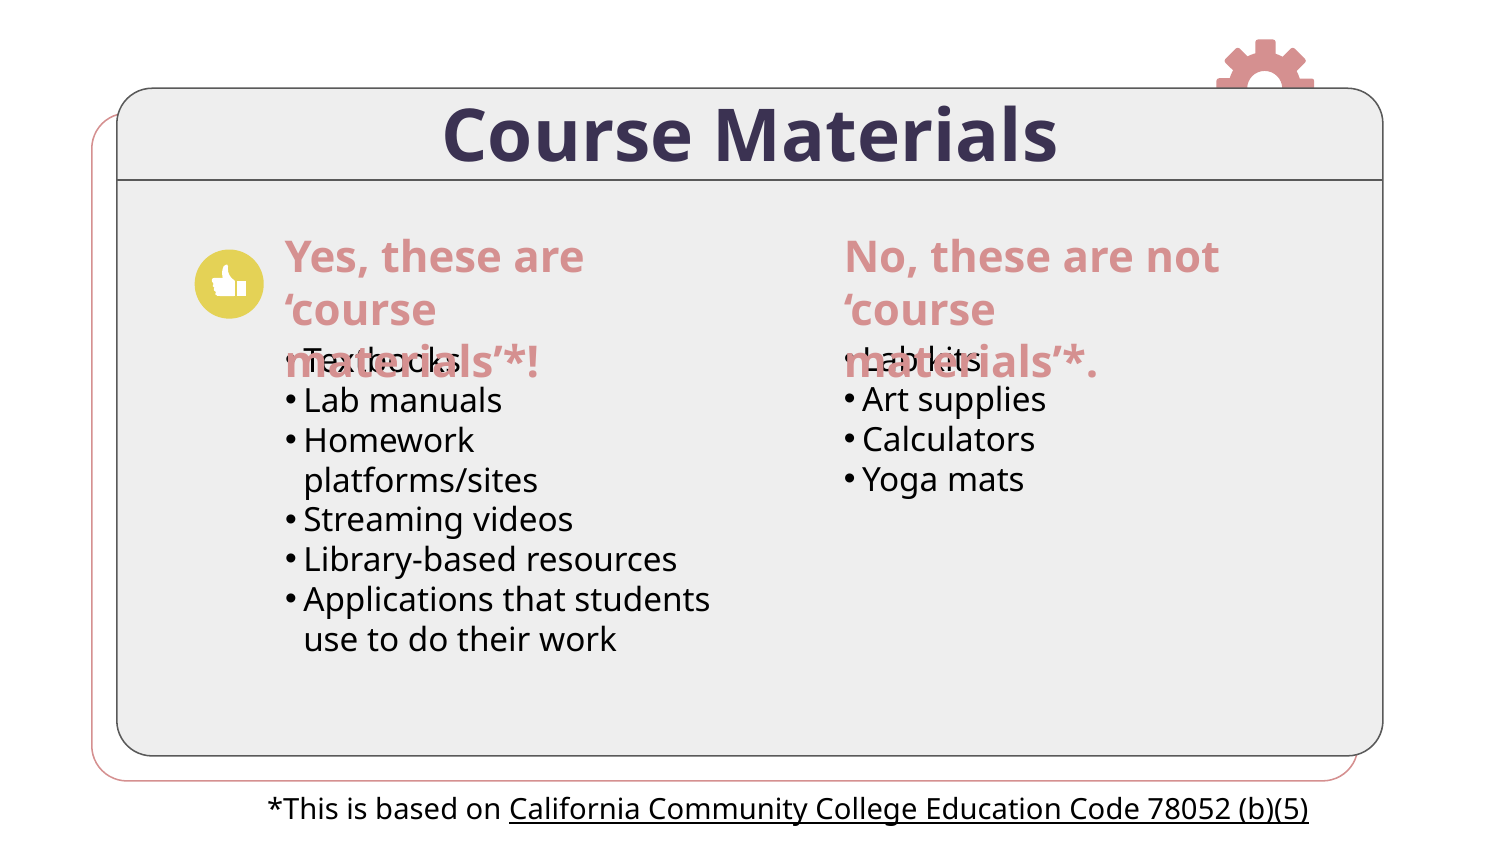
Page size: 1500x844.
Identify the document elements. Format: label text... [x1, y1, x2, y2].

subtitle Lab kits Art supplies Calculators Yoga mats [843, 338, 1235, 591]
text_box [194, 249, 265, 319]
subtitle Yes, these are ‘course materials’*! [284, 229, 676, 339]
text_box *This is based on California Community College Education Code 78052 (b)(5) [252, 783, 1324, 838]
subtitle Textbooks Lab manuals Homework platforms/sites Streaming videos Library-based resources Applications that students use to do their work [285, 338, 712, 659]
title Course Materials [116, 88, 1383, 181]
subtitle No, these are not ‘course materials’*. [843, 229, 1227, 339]
